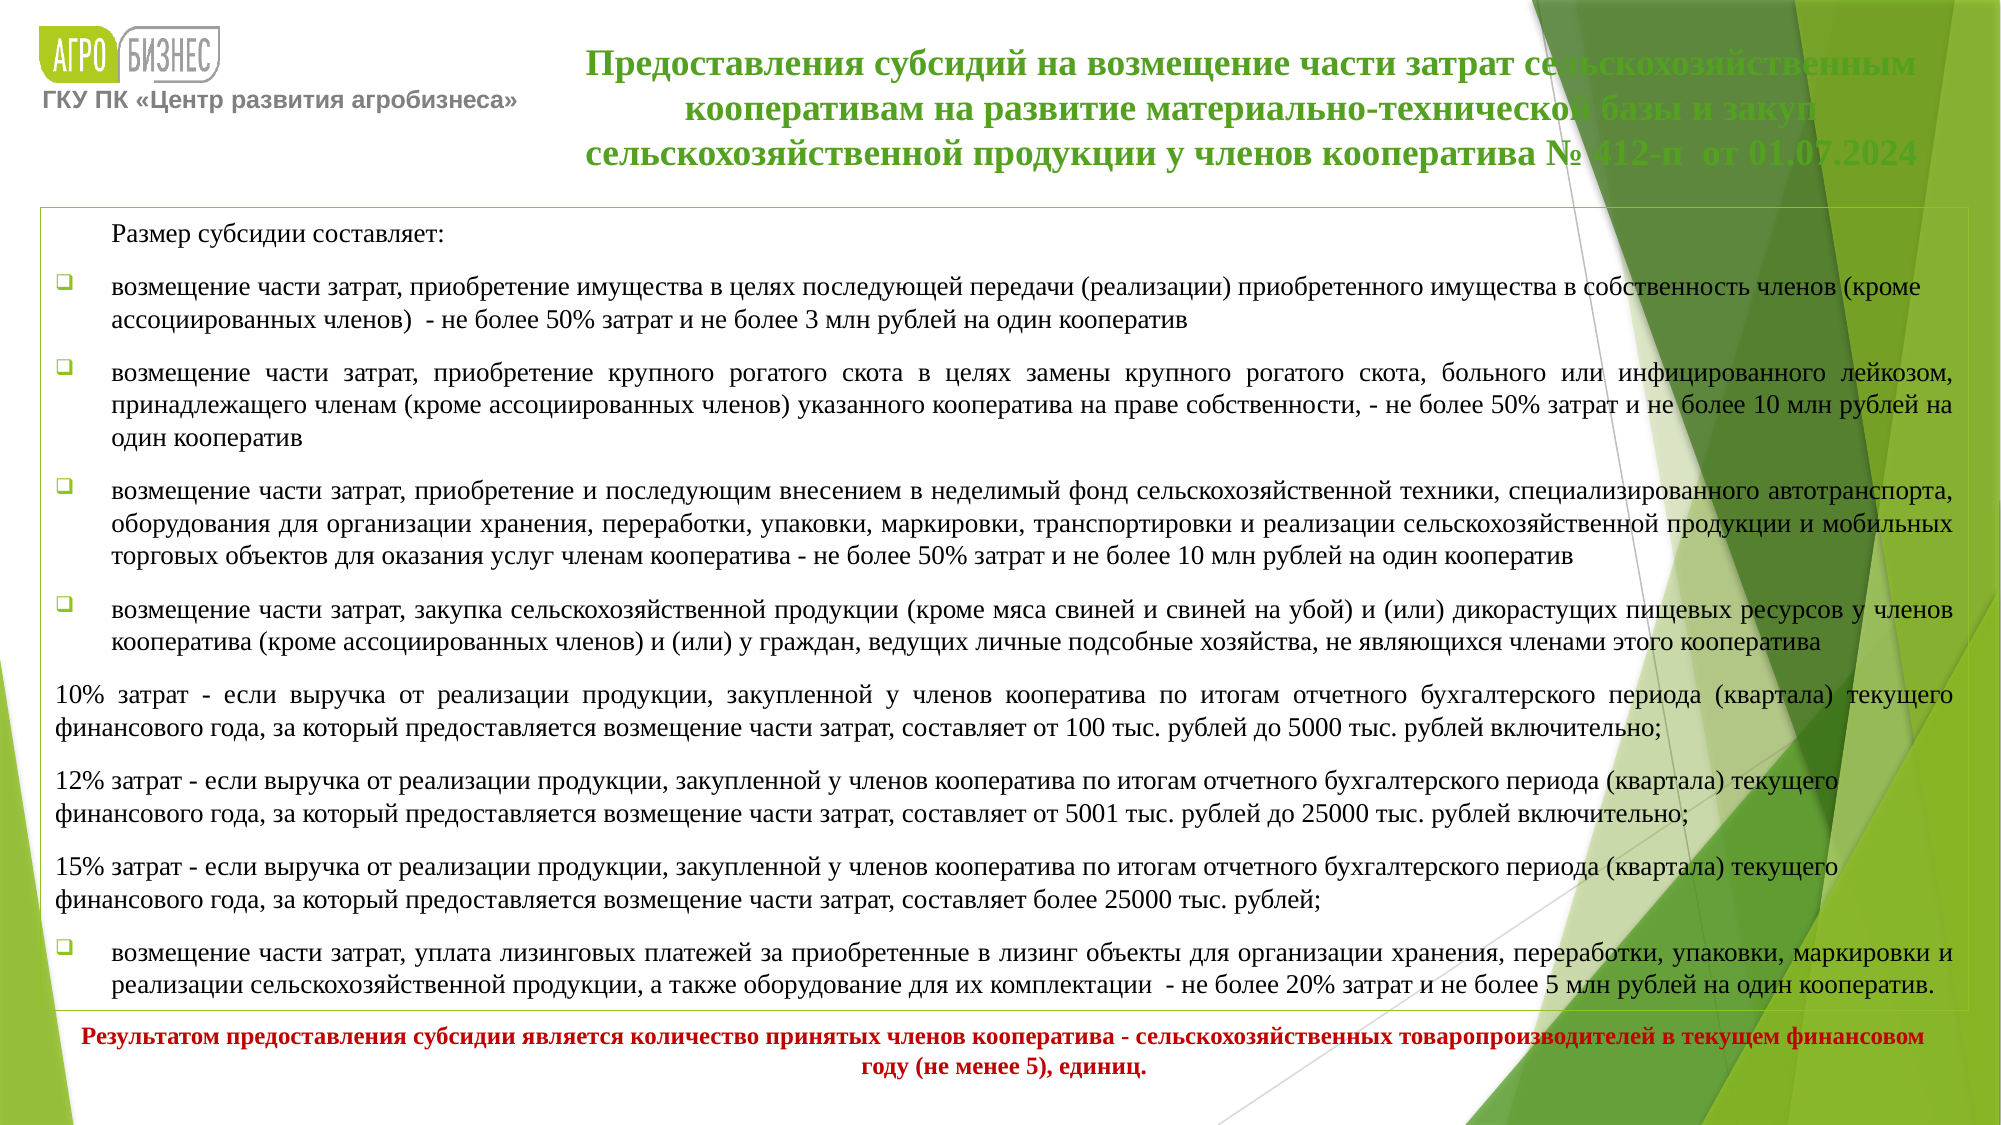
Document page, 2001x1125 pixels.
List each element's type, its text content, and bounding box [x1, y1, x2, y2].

text_box ГКУ ПК «Центр развития агробизнеса» [40, 81, 535, 114]
list Размер субсидии составляет: возмещение части затрат, приобретение имущества в целях последующей передачи (реализации) приобретенного имущества в собственность членов (кроме ассоциированных членов) - не более 50% затрат и не более 3 млн рублей на один кооператив возмещение части затрат, приобретение крупного рогатого скота в целях замены крупного рогатого скота, больного или инфицированного лейкозом, принадлежащего членам (кроме ассоциированных членов) указанного кооператива на праве собственности, - не более 50% затрат и не более 10 млн рублей на один кооператив возмещение части затрат, приобретение и последующим внесением в неделимый фонд сельскохозяйственной техники, специализированного автотранспорта, оборудования для организации хранения, переработки, упаковки, маркировки, транспортировки и реализации сельскохозяйственной продукции и мобильных торговых объектов для оказания услуг членам кооператива - не более 50% затрат и не более 10 млн рублей на один кооператив возмещение части затрат, закупка сельскохозяйственной продукции (кроме мяса свиней и свиней на убой) и (или) дикорастущих пищевых ресурсов у членов кооператива (кроме ассоциированных членов) и (или) у граждан, ведущих личные подсобные хозяйства, не являющихся членами этого кооператива 10% затрат - если выручка от реализации продукции, закупленной у членов кооператива по итогам отчетного бухгалтерского периода (квартала) текущего финансового года, за который предоставляется возмещение части затрат, составляет от 100 тыс. рублей до 5000 тыс. рублей включительно; 12% затрат - если выручка от реализации продукции, закупленной у членов кооператива по итогам отчетного бухгалтерского периода (квартала) текущего финансового года, за который предоставляется возмещение части затрат, составляет от 5001 тыс. рублей до 25000 тыс. рублей включительно; 15% затрат - если выручка от реализации продукции, закупленной у членов кооператива по итогам отчетного бухгалтерского периода (квартала) текущего финансового года, за который предоставляется возмещение части затрат, составляет более 25000 тыс. рублей; возмещение части затрат, уплата лизинговых платежей за приобретенные в лизинг объекты для организации хранения, переработки, упаковки, маркировки и реализации сельскохозяйственной продукции, а также оборудование для их комплектации - не более 20% затрат и не более 5 млн рублей на один кооператив. Результатом предоставления субсидии является количество принятых членов кооператива - сельскохозяйственных товаропроизводителей в текущем финансовом году (не менее 5), единиц. [40, 207, 1969, 1011]
title Предоставления субсидий на возмещение части затрат сельскохозяйственным кооперативам на развитие материально-технической базы и закуп сельскохозяйственной продукции у членов кооператива № 412-п от 01.07.2024 [534, 26, 1969, 181]
picture [38, 25, 221, 83]
